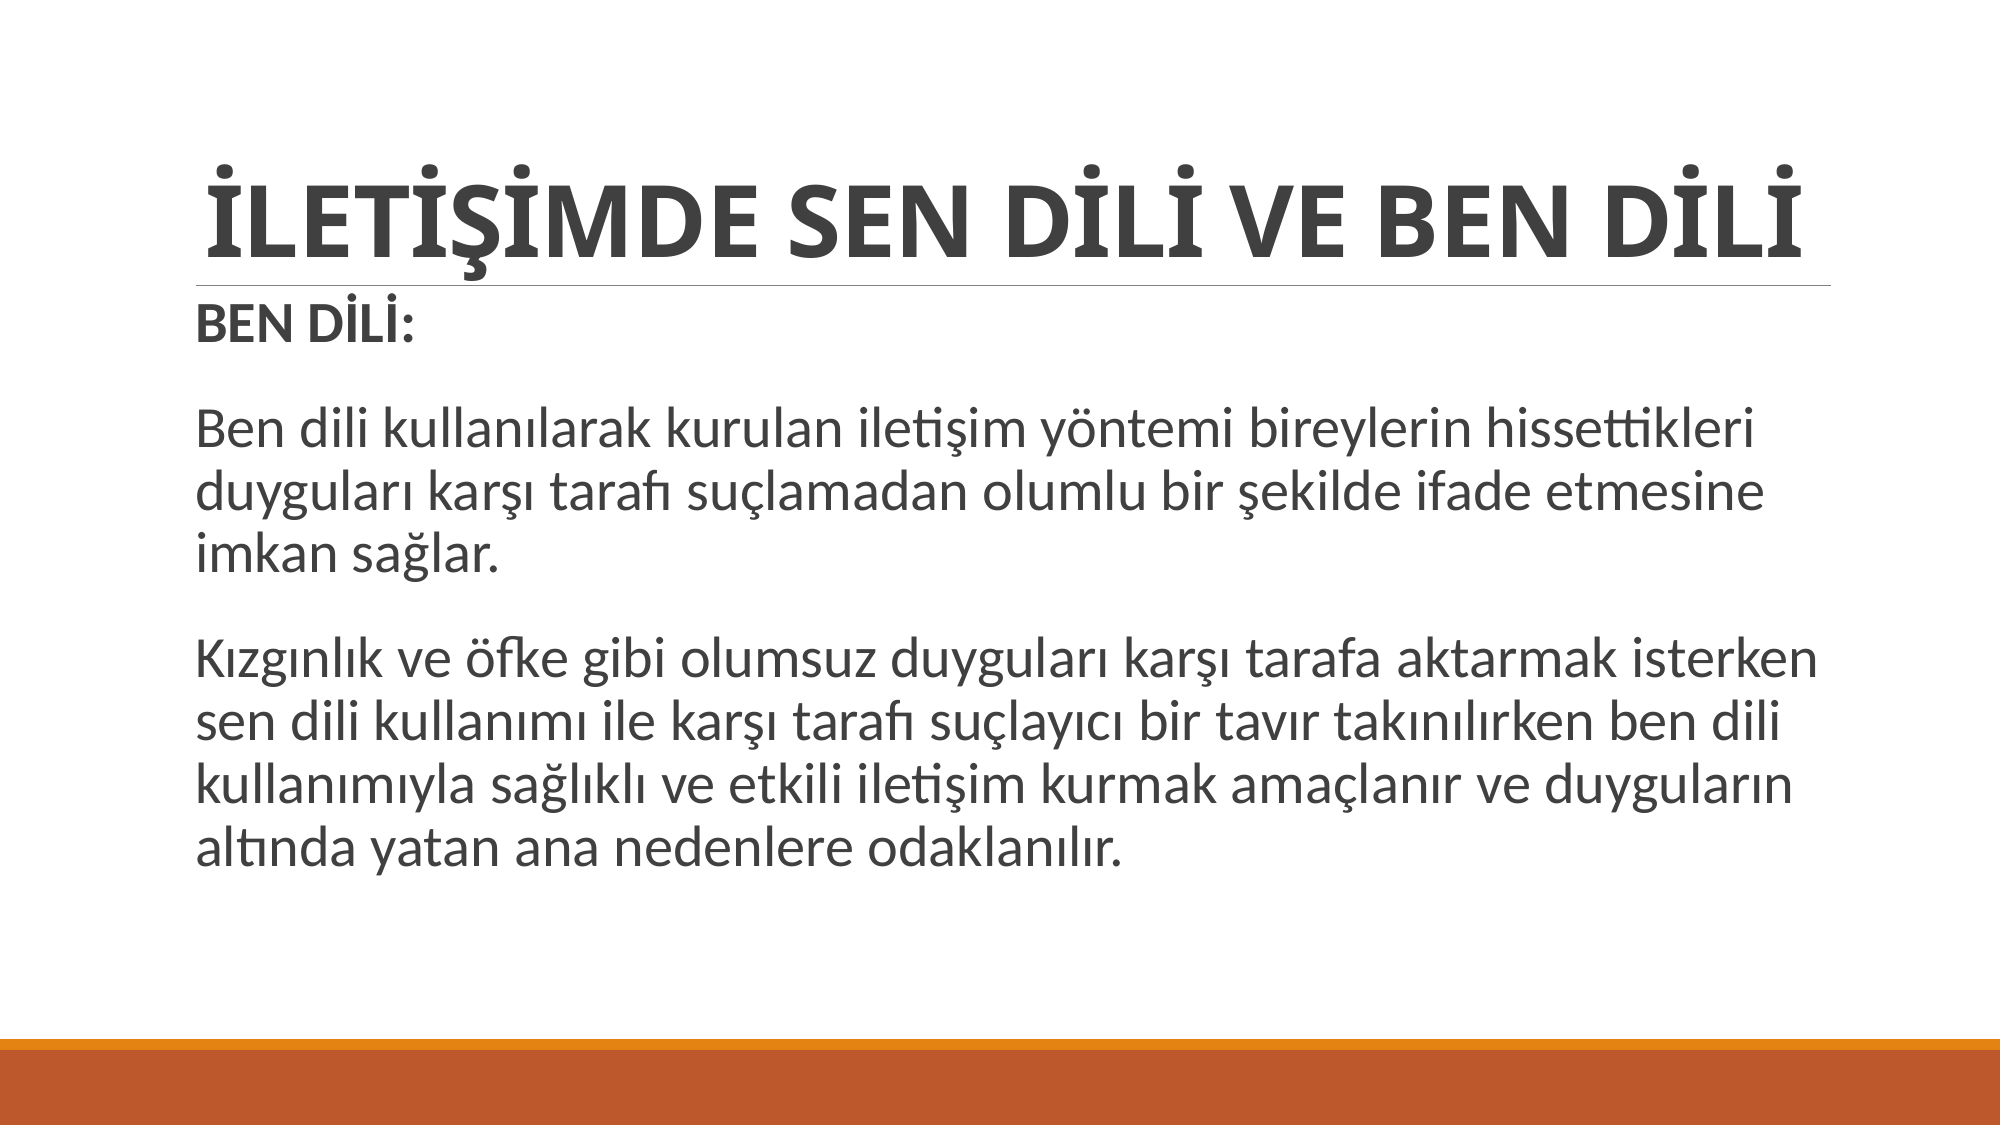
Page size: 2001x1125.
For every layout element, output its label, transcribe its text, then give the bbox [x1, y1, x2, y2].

title İLETİŞİMDE SEN DİLİ VE BEN DİLİ [180, 47, 1830, 285]
list BEN DİLİ: Ben dili kullanılarak kurulan iletişim yöntemi bireylerin hissettikleri duyguları karşı tarafı suçlamadan olumlu bir şekilde ifade etmesine imkan sağlar. Kızgınlık ve öfke gibi olumsuz duyguları karşı tarafa aktarmak isterken sen dili kullanımı ile karşı tarafı suçlayıcı bir tavır takınılırken ben dili kullanımıyla sağlıklı ve etkili iletişim kurmak amaçlanır ve duyguların altında yatan ana nedenlere odaklanılır. [180, 285, 1905, 1074]
